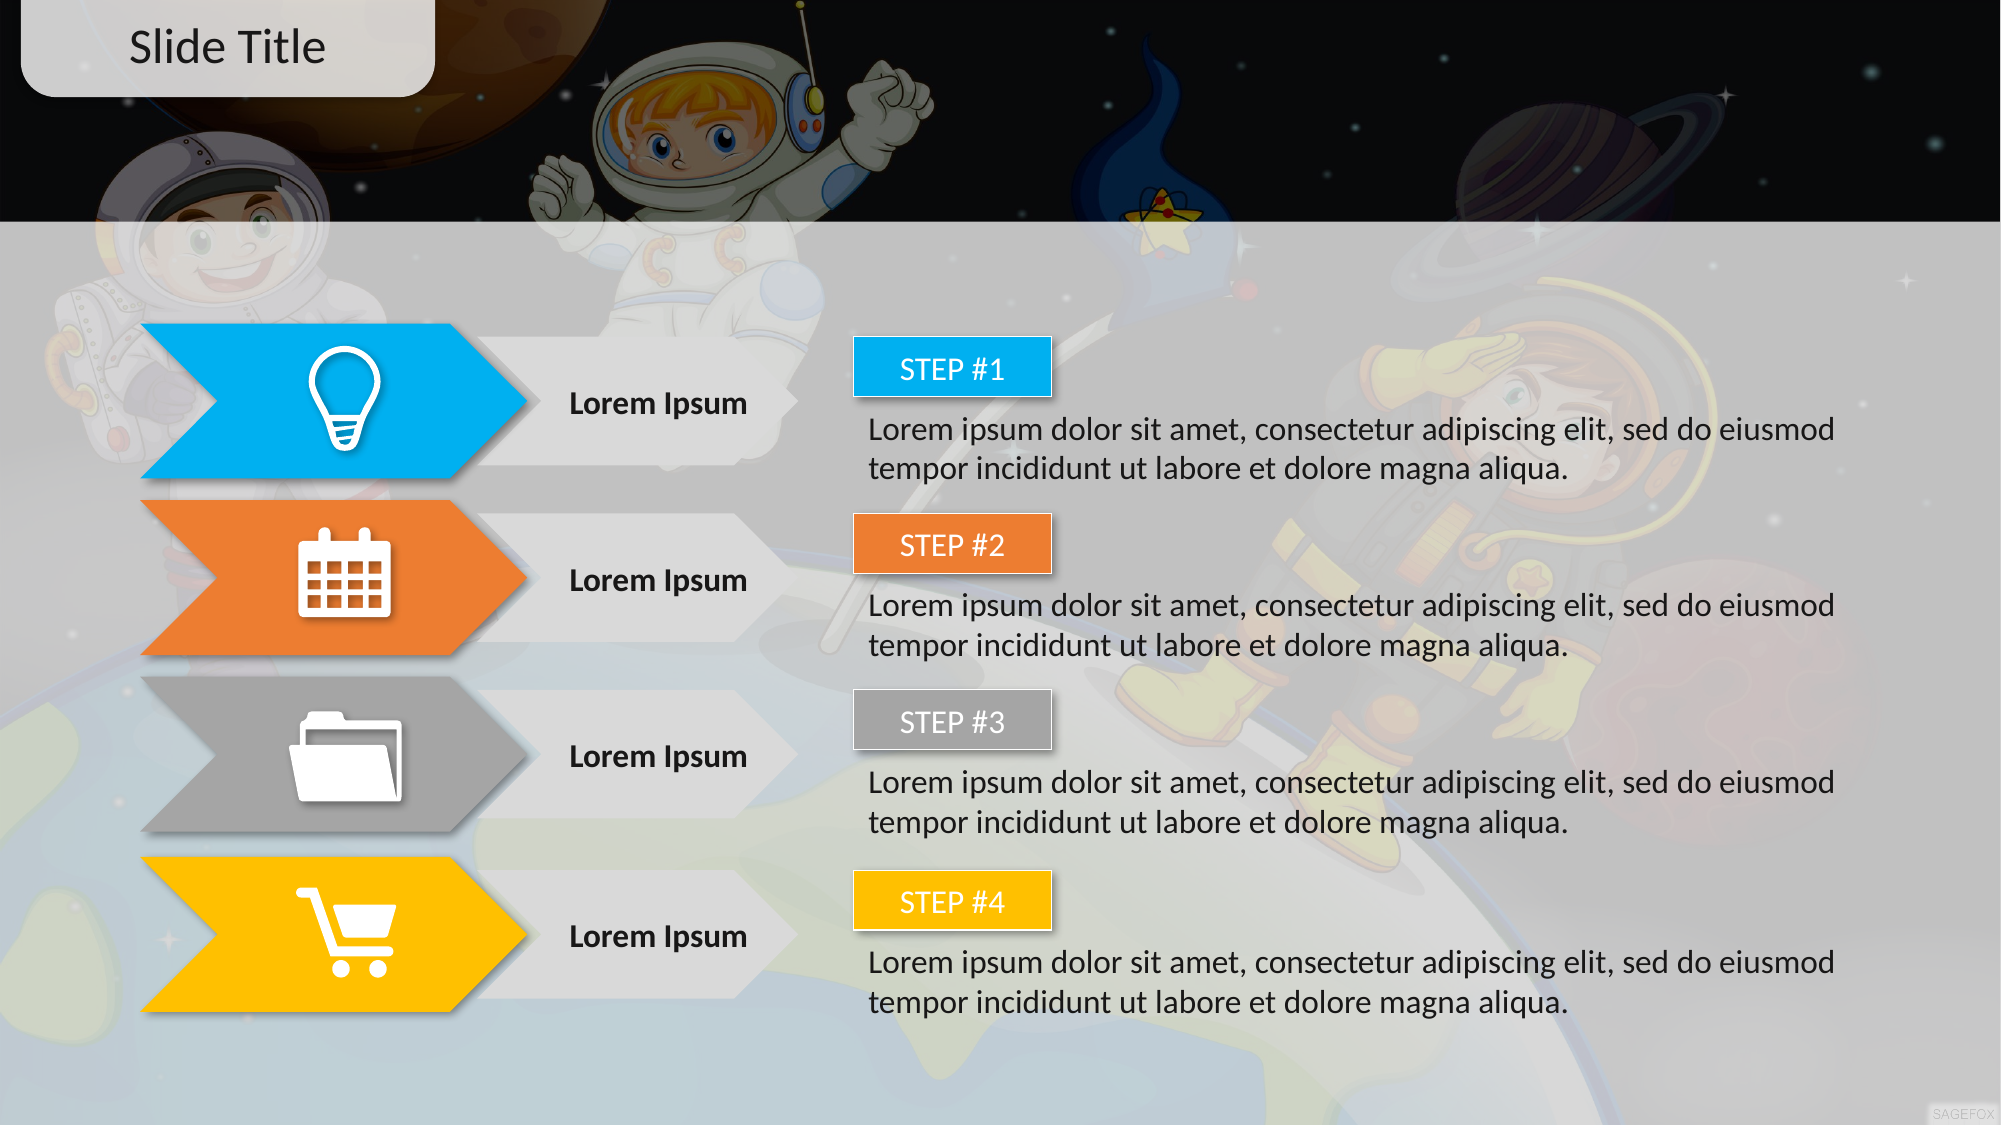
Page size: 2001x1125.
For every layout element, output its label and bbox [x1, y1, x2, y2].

text_box [476, 689, 799, 819]
text_box [140, 856, 528, 1012]
text_box [853, 689, 1907, 849]
picture [0, 0, 2001, 1100]
text_box [140, 500, 528, 656]
text_box [20, 0, 436, 98]
text_box [853, 870, 1907, 1029]
text_box [853, 336, 1907, 496]
text_box [476, 870, 799, 999]
text_box [476, 513, 799, 642]
text_box [853, 513, 1907, 672]
text_box [140, 676, 528, 832]
text_box [0, 221, 2000, 1125]
text_box [140, 323, 528, 479]
text_box [528, 336, 799, 466]
